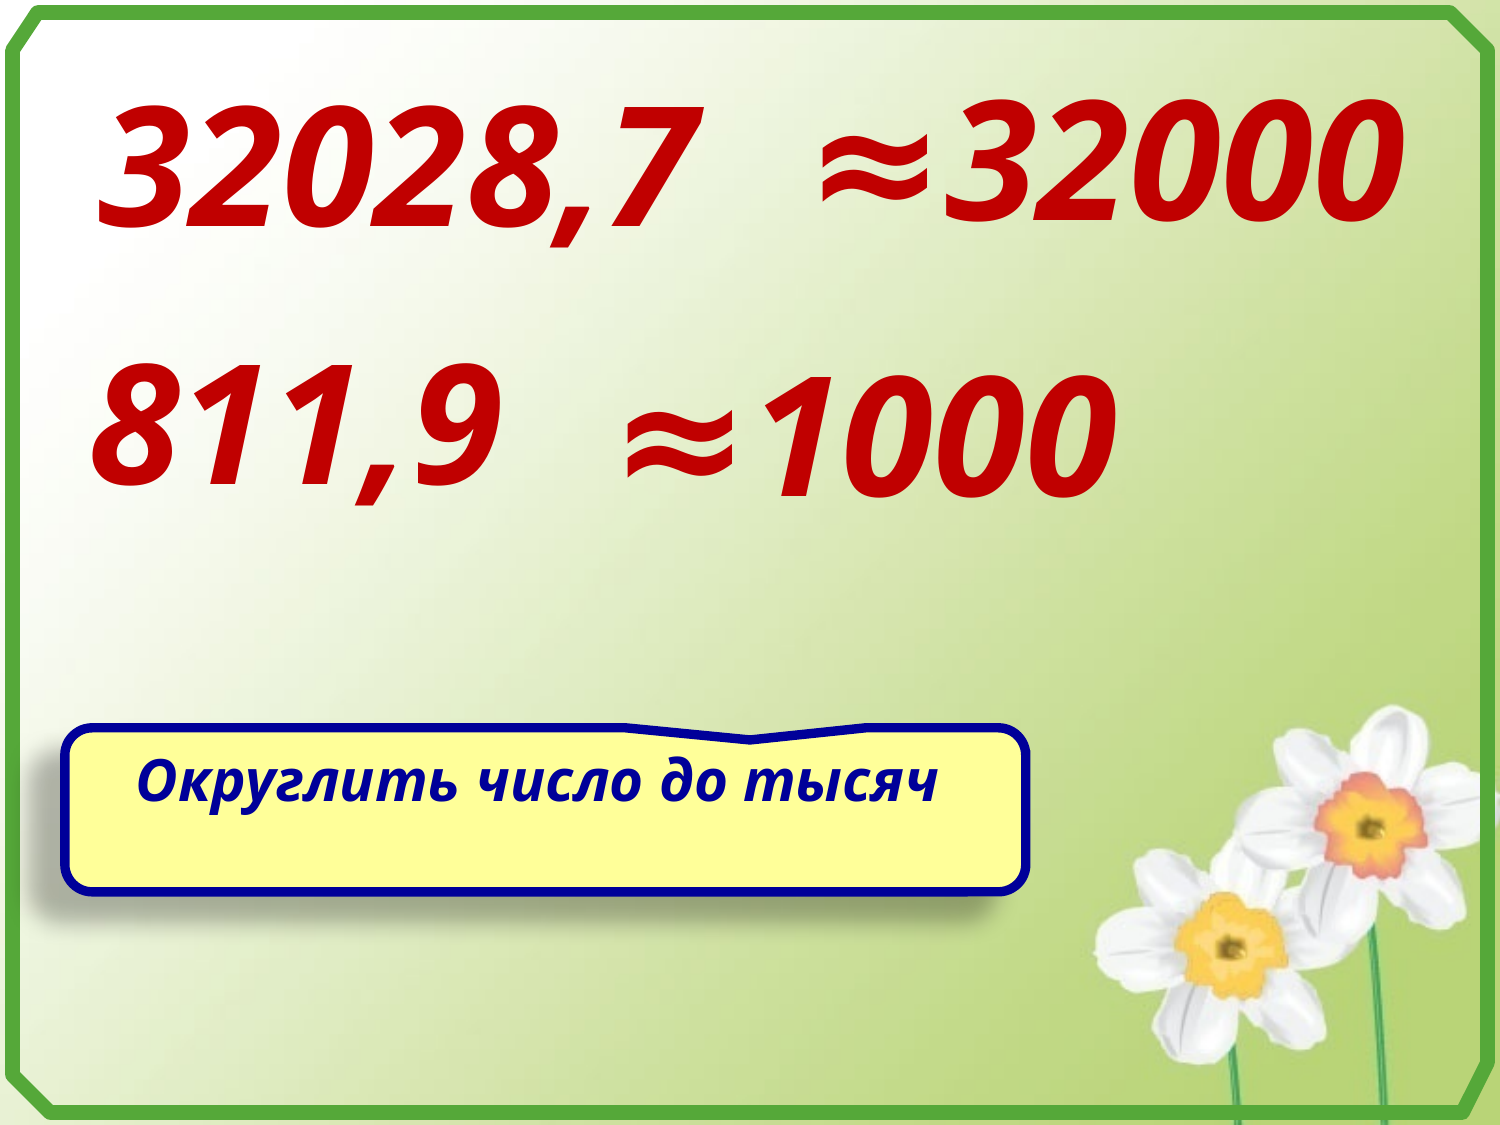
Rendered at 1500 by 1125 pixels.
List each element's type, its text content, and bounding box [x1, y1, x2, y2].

picture [0, 0, 1500, 1125]
text_box ≈1000 [595, 321, 1133, 537]
text_box 811,9 [73, 310, 519, 525]
text_box [12, 12, 1488, 1113]
text_box Округлить число до тысяч [64, 727, 1026, 892]
